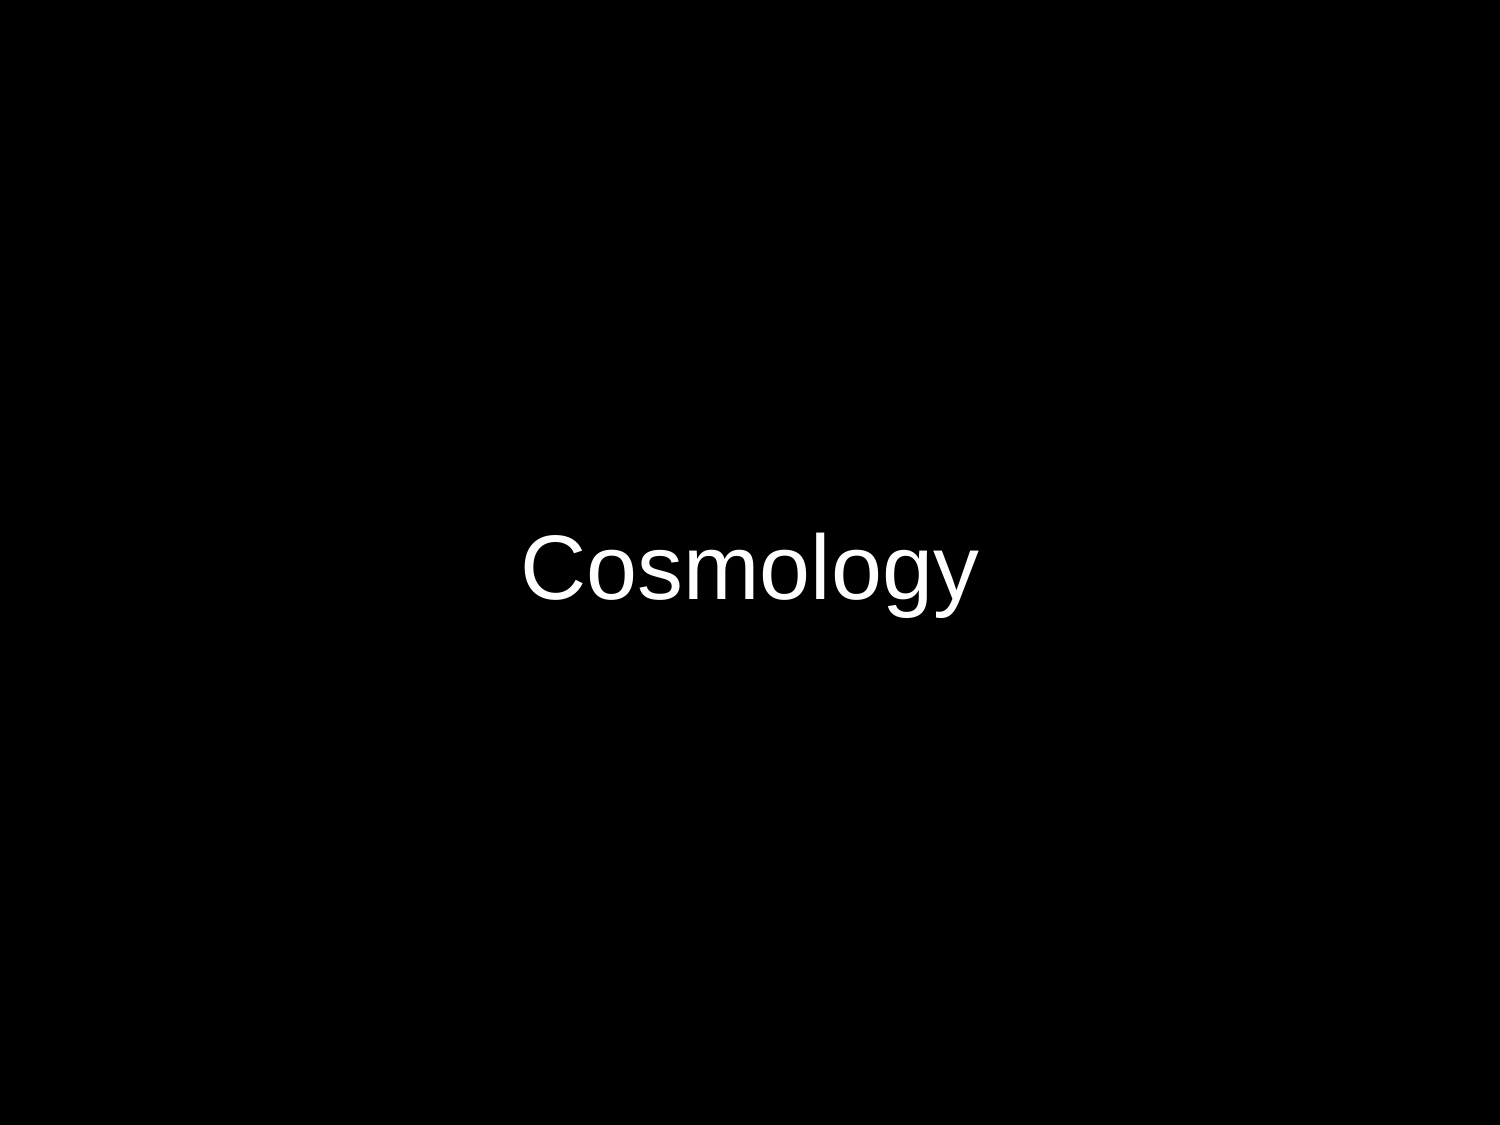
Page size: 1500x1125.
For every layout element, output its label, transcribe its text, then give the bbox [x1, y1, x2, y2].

title Cosmology [112, 468, 1388, 657]
